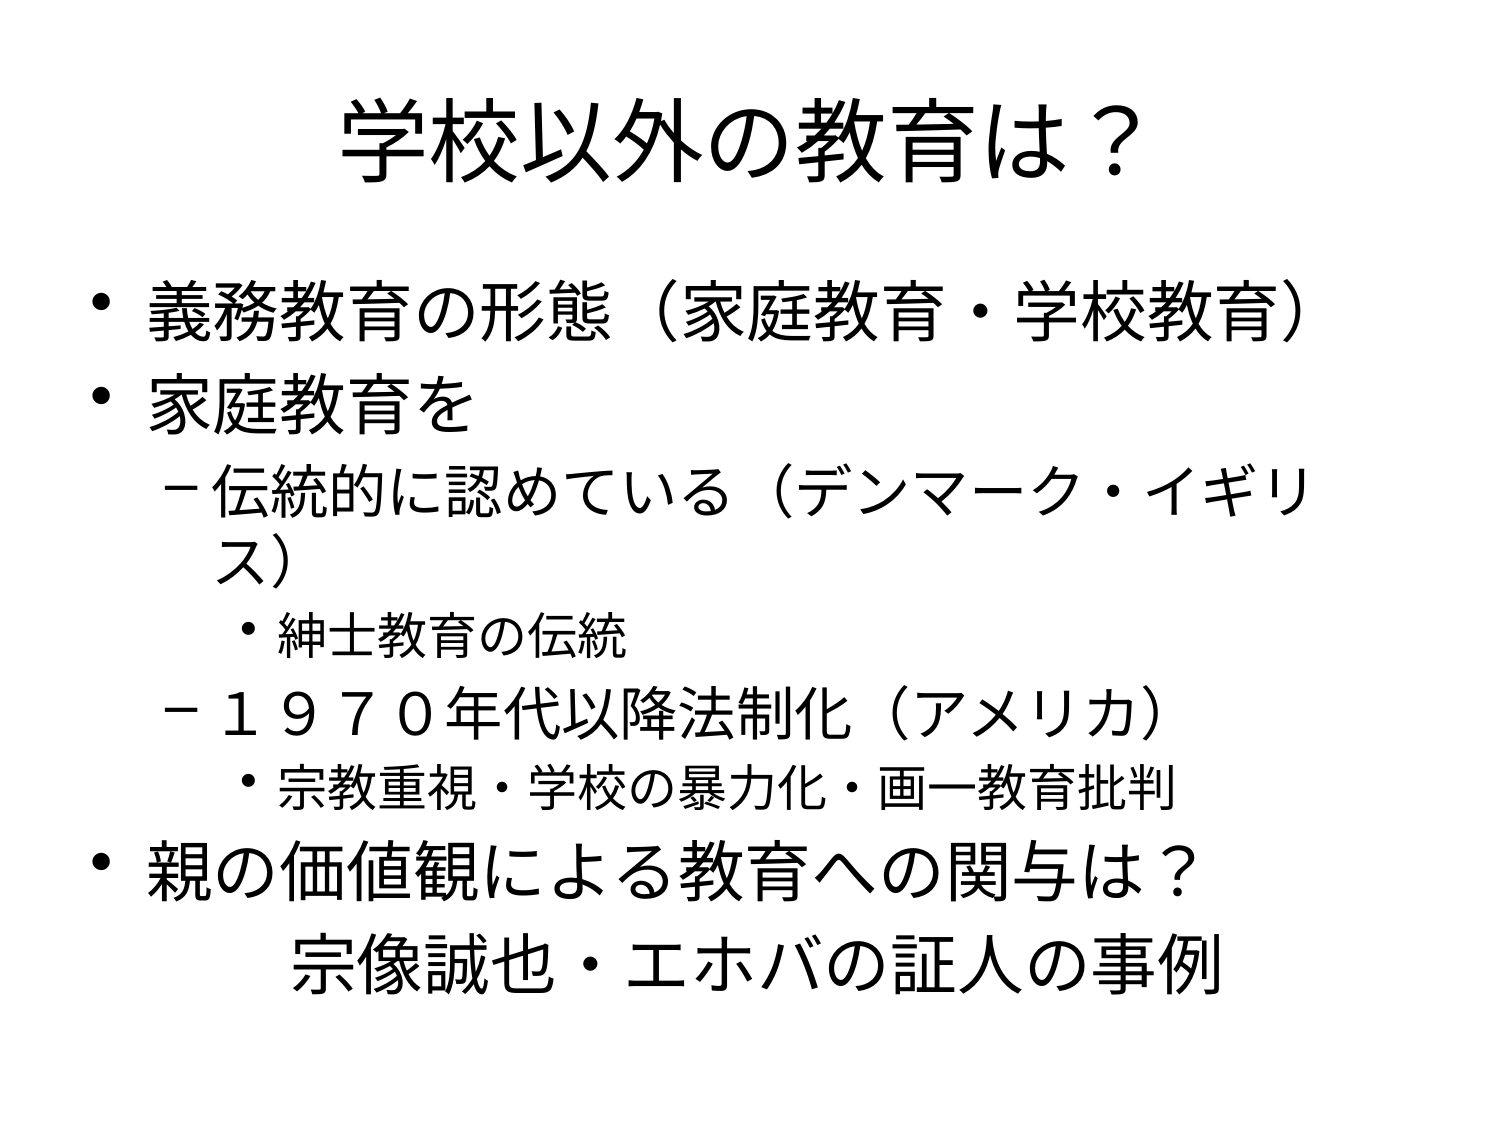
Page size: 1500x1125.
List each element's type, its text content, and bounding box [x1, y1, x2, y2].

title 学校以外の教育は？ [74, 44, 1426, 233]
list 義務教育の形態（家庭教育・学校教育） 家庭教育を 伝統的に認めている（デンマーク・イギリス） 紳士教育の伝統 １９７０年代以降法制化（アメリカ） 宗教重視・学校の暴力化・画一教育批判 親の価値観による教育への関与は？ 宗像誠也・エホバの証人の事例 [74, 262, 1426, 1006]
